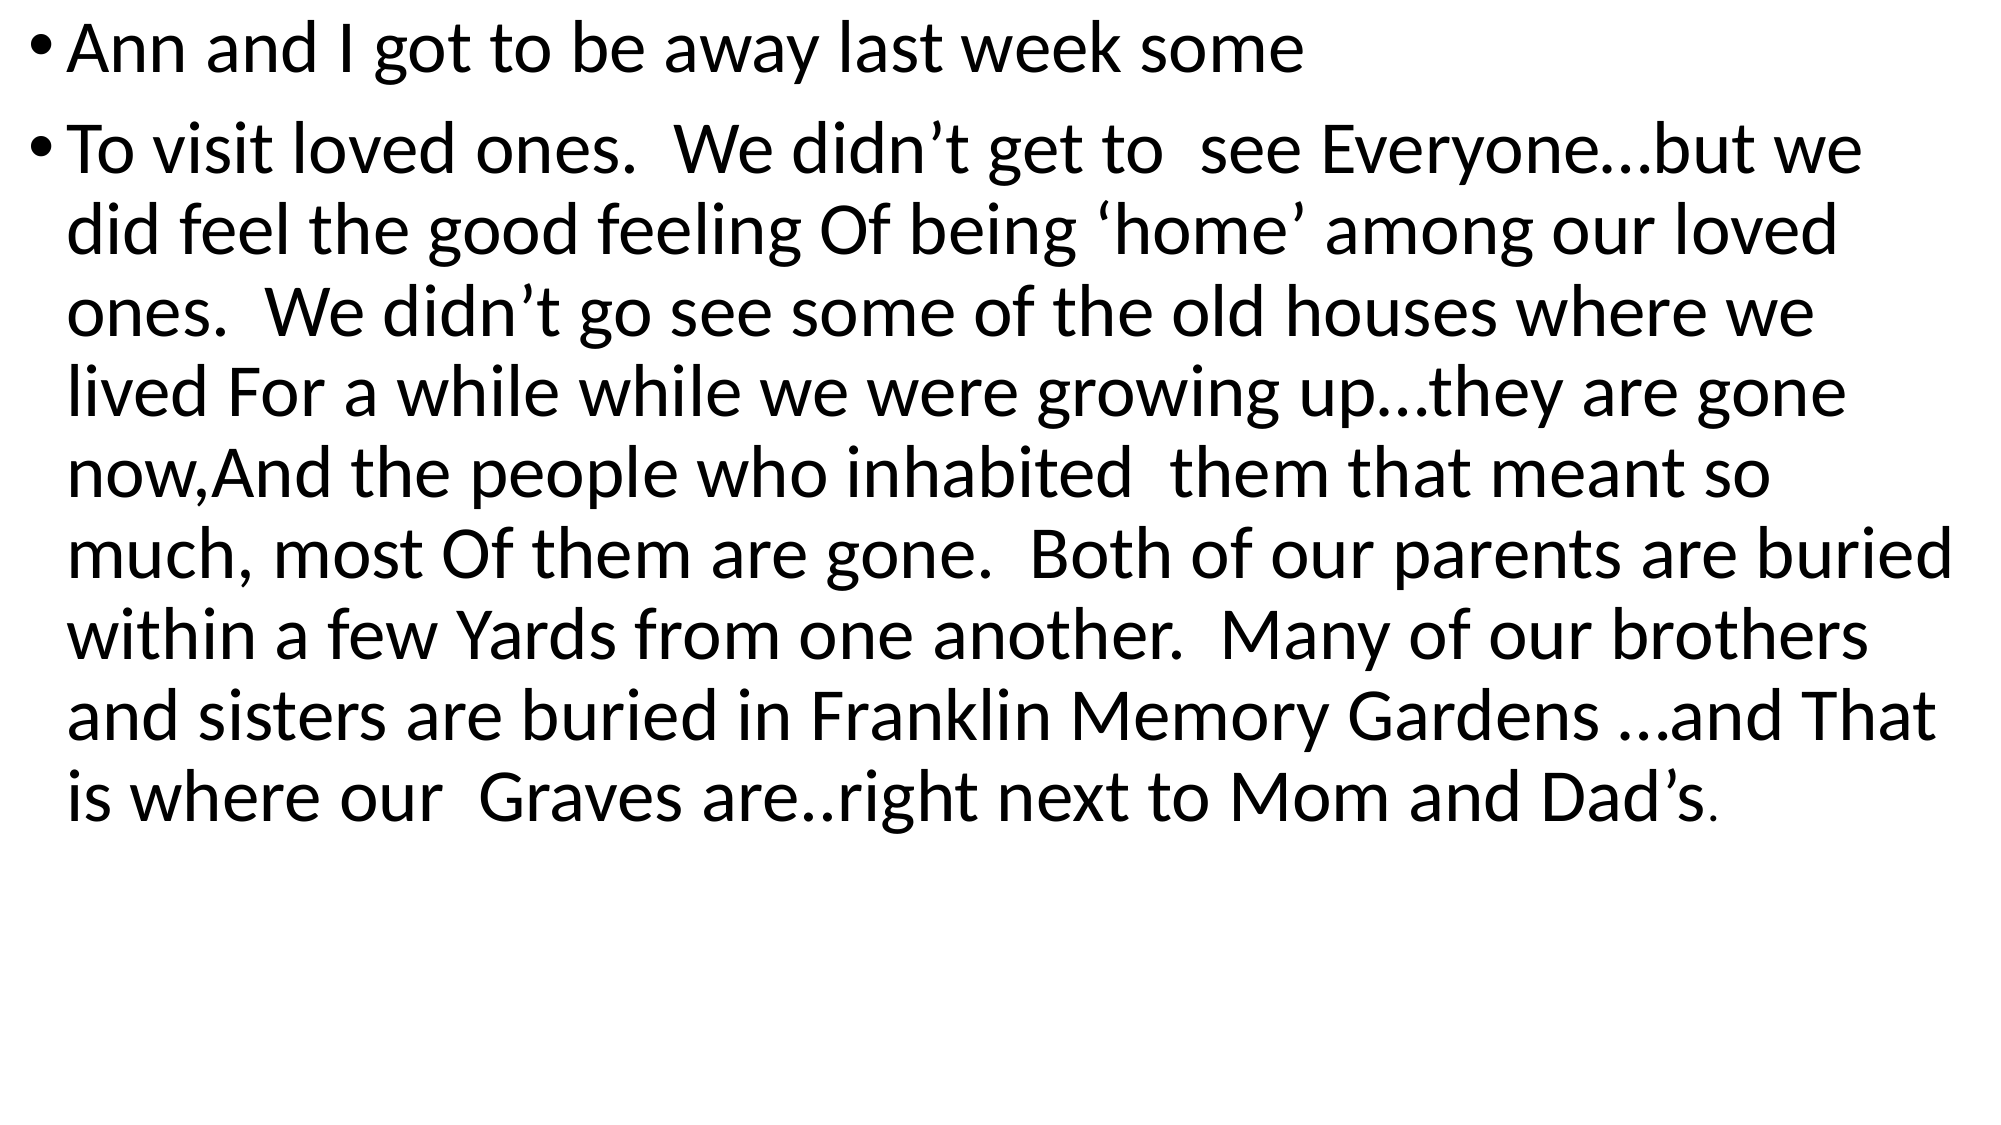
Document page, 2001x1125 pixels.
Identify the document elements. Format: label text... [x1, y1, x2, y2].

list Ann and I got to be away last week some To visit loved ones. We didn’t get to see Everyone…but we did feel the good feeling Of being ‘home’ among our loved ones. We didn’t go see some of the old houses where we lived For a while while we were growing up…they are gone now,And the people who inhabited them that meant so much, most Of them are gone. Both of our parents are buried within a few Yards from one another. Many of our brothers and sisters are buried in Franklin Memory Gardens …and That is where our Graves are..right next to Mom and Dad’s. [13, 0, 1987, 1111]
